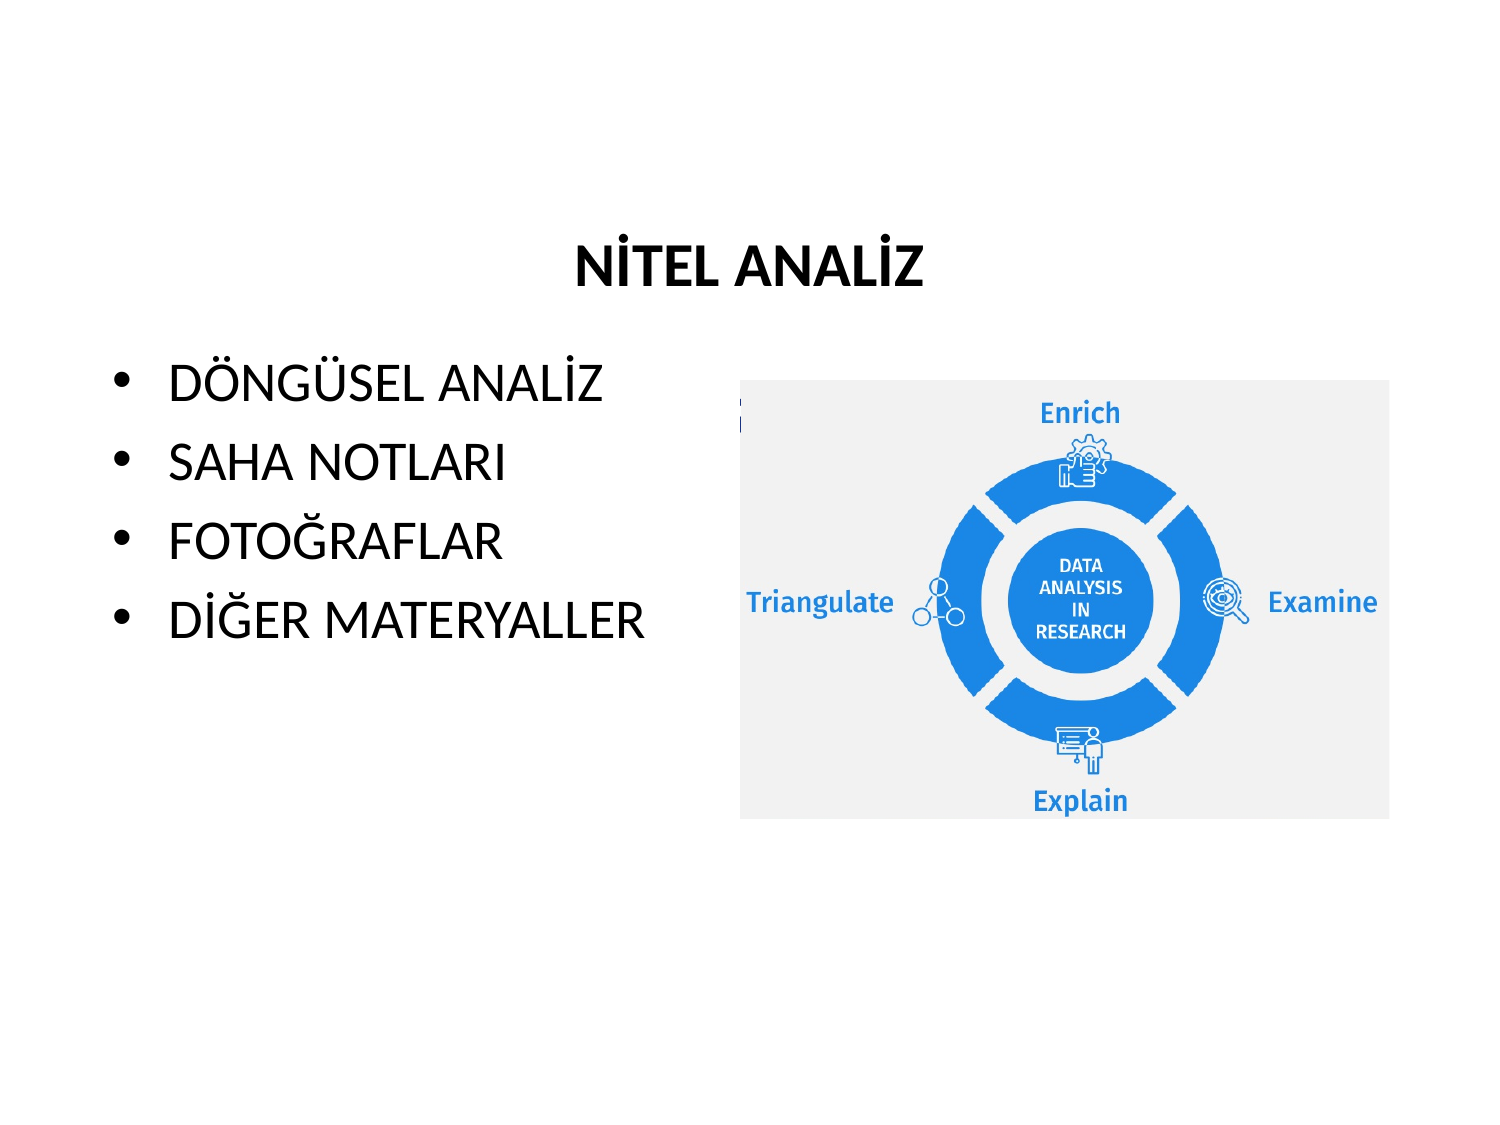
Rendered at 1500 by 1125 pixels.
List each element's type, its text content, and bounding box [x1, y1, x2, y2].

list DÖNGÜSEL ANALİZ SAHA NOTLARI FOTOĞRAFLAR DİĞER MATERYALLER [97, 338, 892, 867]
title NİTEL ANALİZ [140, 185, 1360, 338]
picture [739, 379, 1390, 820]
